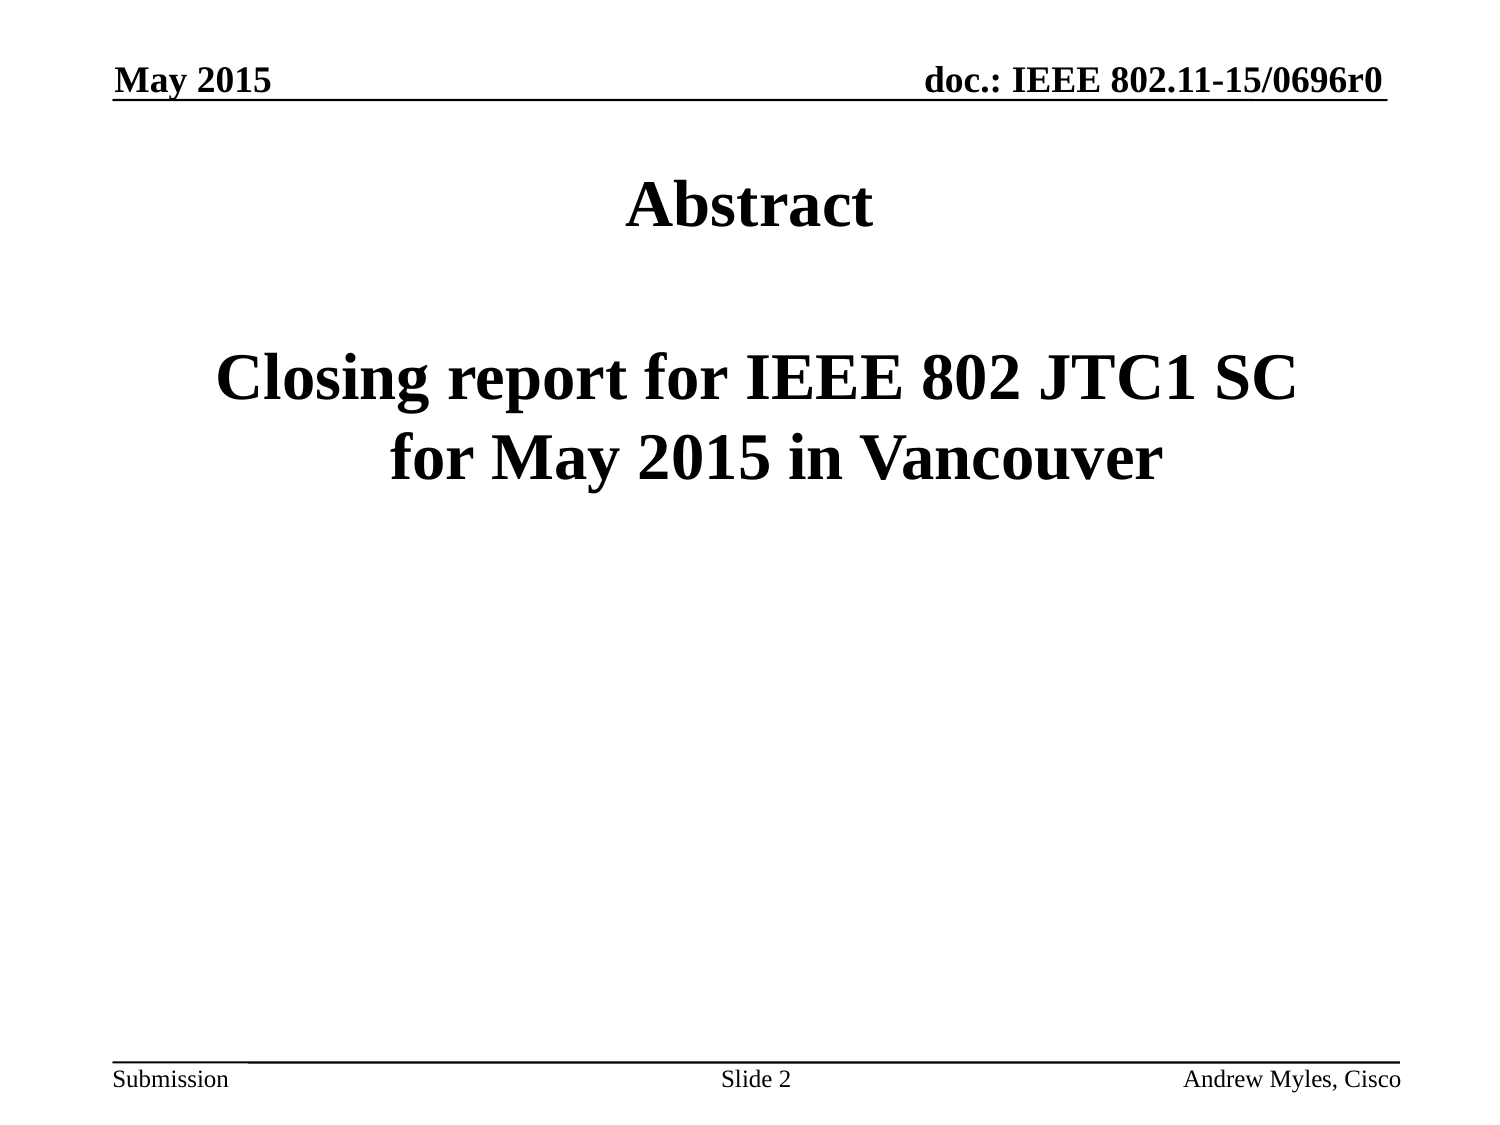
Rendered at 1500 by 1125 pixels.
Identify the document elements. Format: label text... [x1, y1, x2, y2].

title Abstract [112, 112, 1388, 288]
slide_number Slide 2 [712, 1061, 800, 1093]
footer Andrew Myles, Cisco [1169, 1061, 1402, 1093]
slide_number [114, 54, 274, 101]
list Closing report for IEEE 802 JTC1 SC for May 2015 in Vancouver [112, 324, 1388, 1001]
